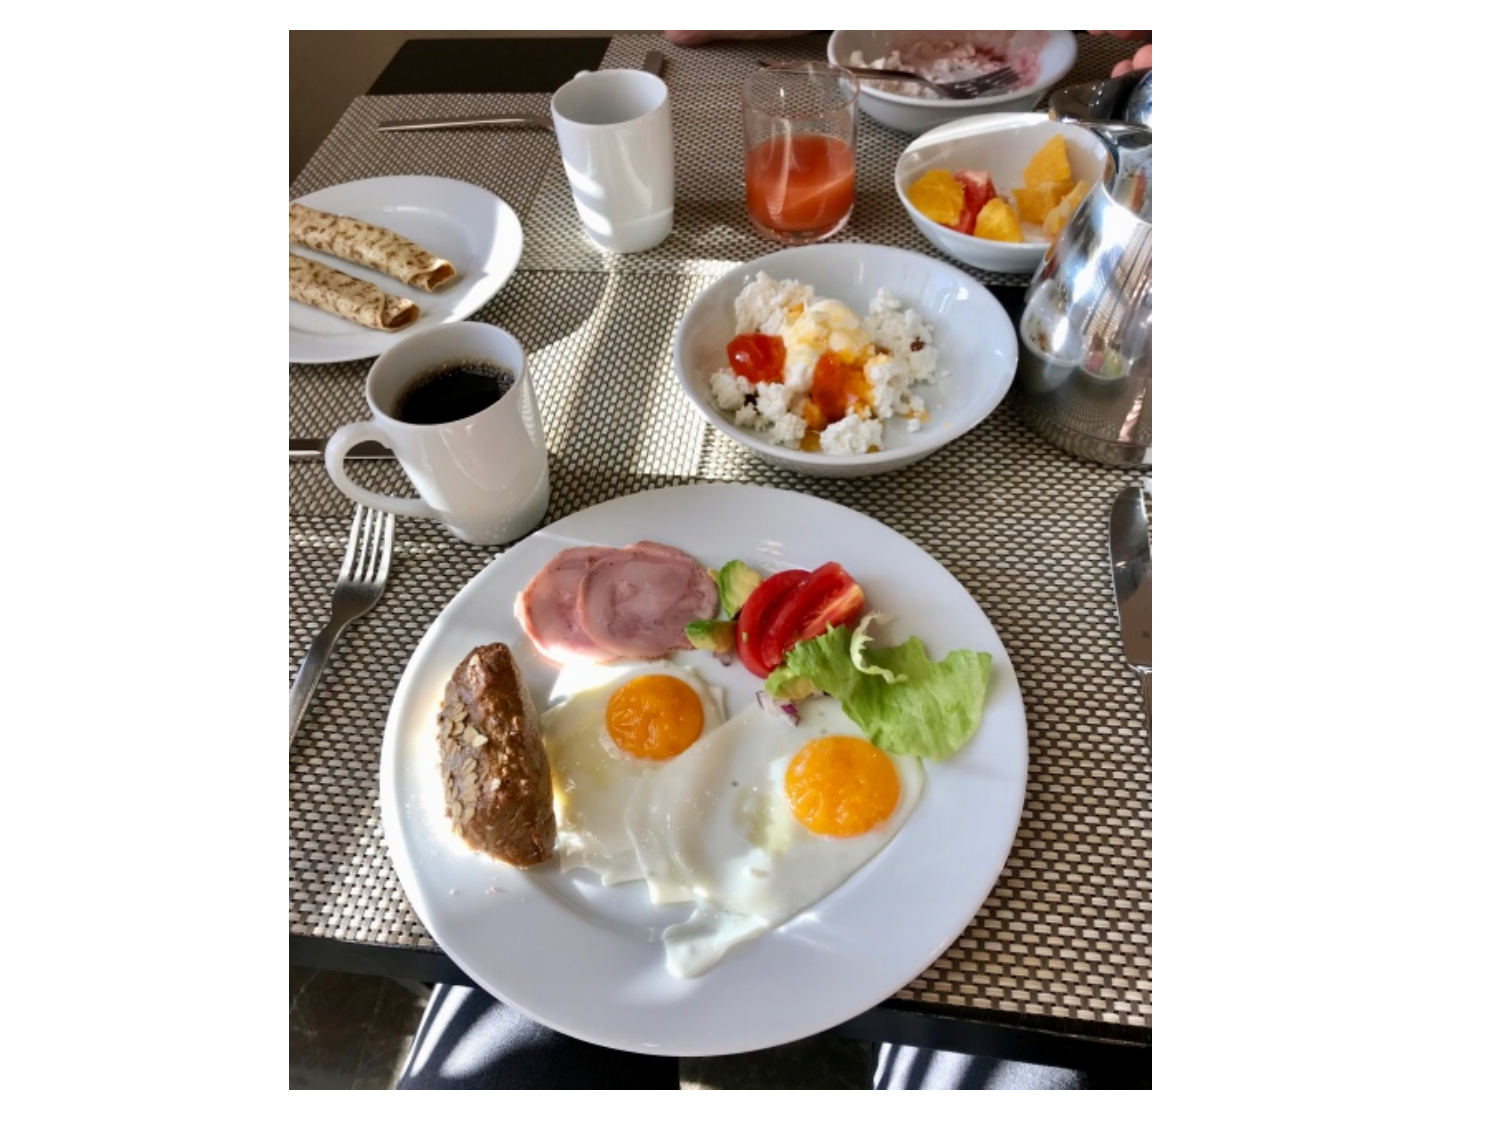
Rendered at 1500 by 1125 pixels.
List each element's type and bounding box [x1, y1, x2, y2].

list [289, 30, 1152, 1090]
